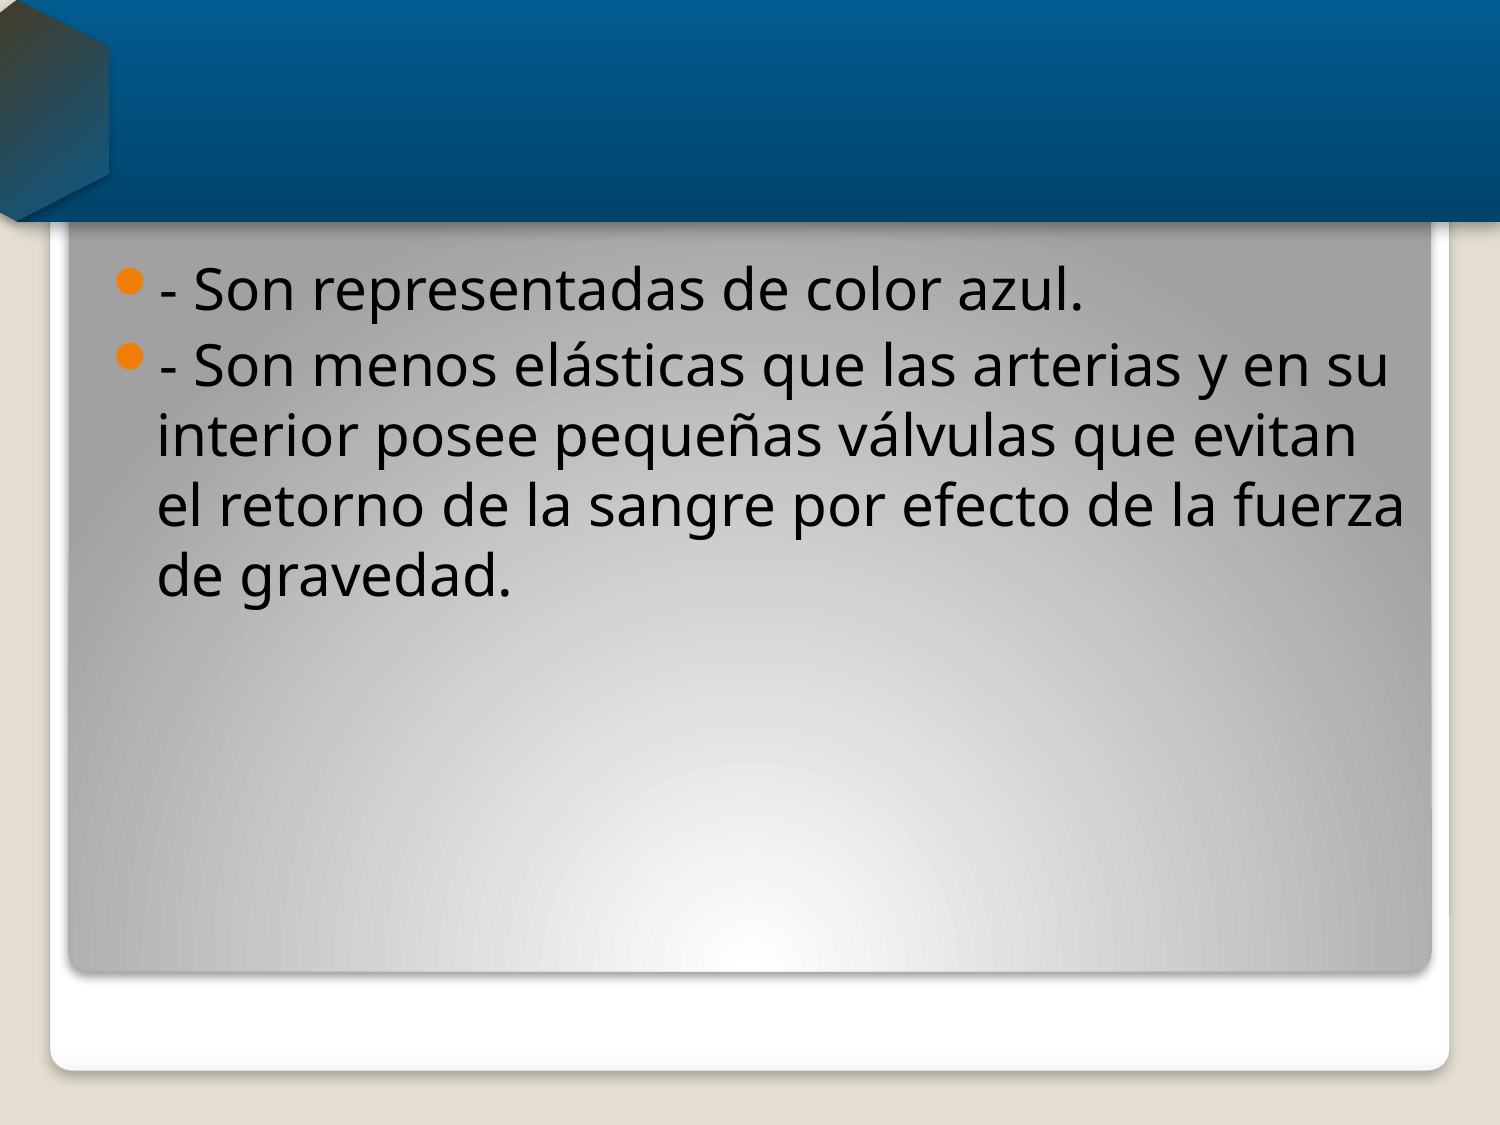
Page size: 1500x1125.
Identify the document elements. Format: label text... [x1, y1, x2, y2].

list - Son representadas de color azul. - Son menos elásticas que las arterias y en su interior posee pequeñas válvulas que evitan el retorno de la sangre por efecto de la fuerza de gravedad. [82, 237, 1425, 1032]
